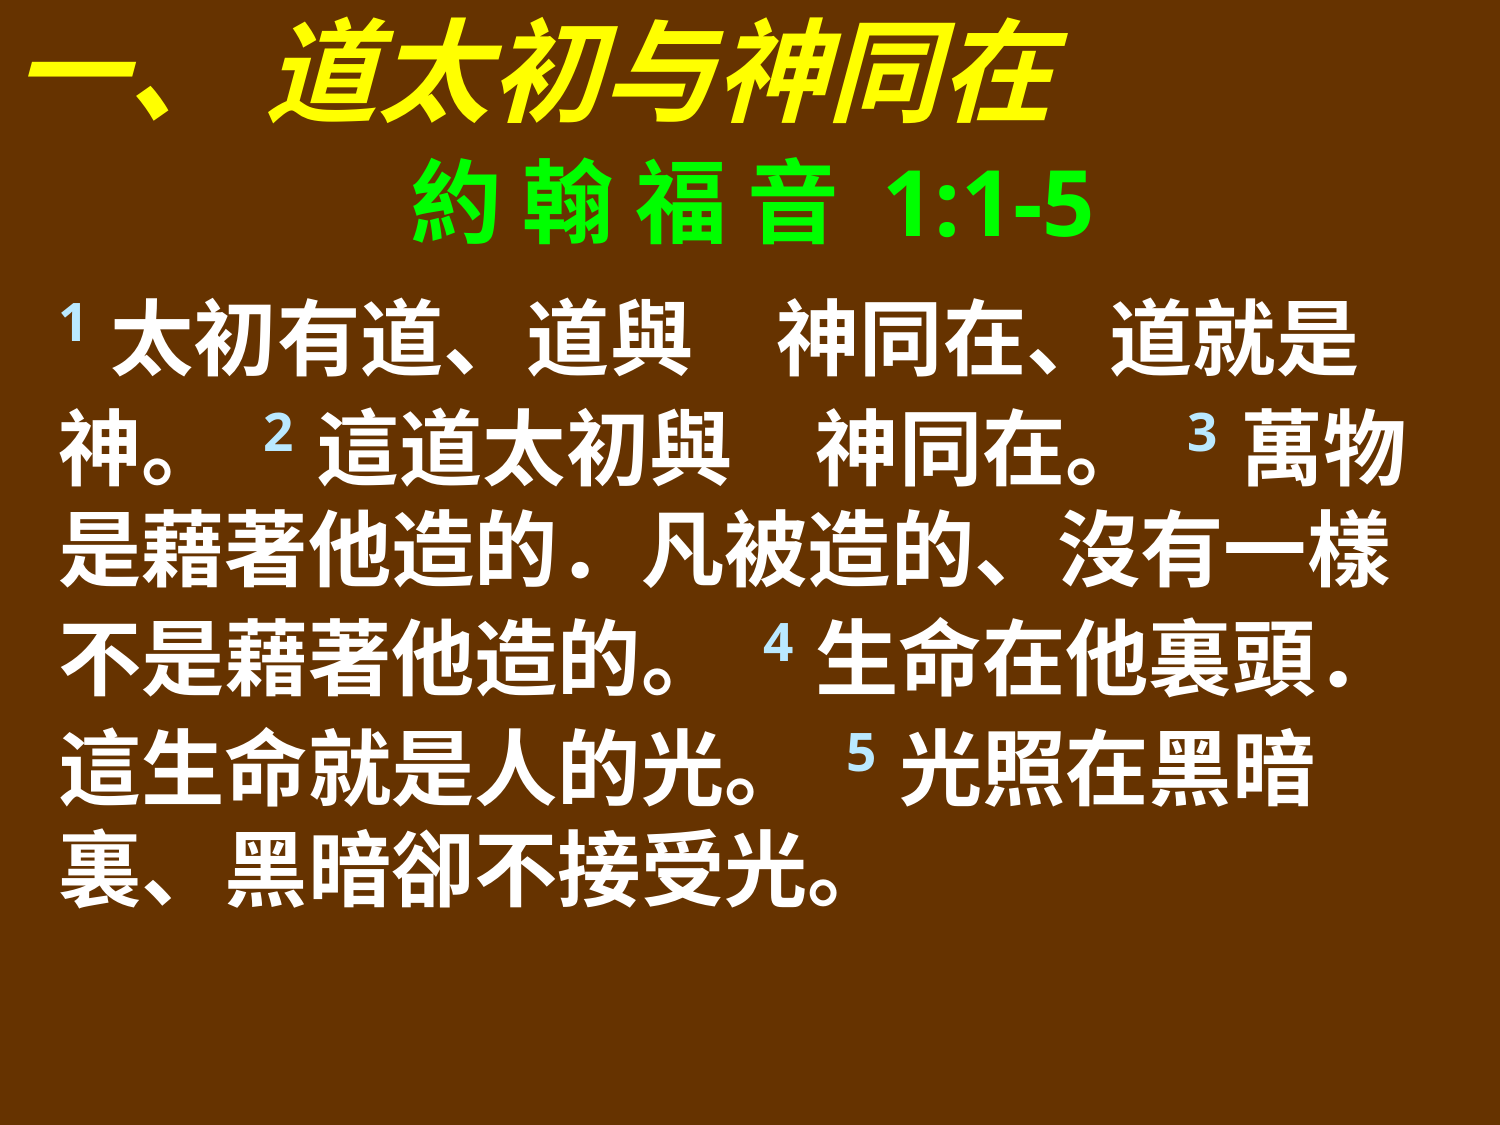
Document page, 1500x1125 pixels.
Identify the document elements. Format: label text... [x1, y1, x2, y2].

text_box 一、 道太初与神同在 [0, 0, 1275, 138]
text_box 約 翰 福 音 1:1-5 1太初有道、道與 神同在、道就是 神。 2這道太初與 神同在。 3萬物是藉著他造的．凡被造的、沒有一樣不是藉著他造的。 4生命在他裏頭．這生命就是人的光。 5光照在黑暗裏、黑暗卻不接受光。 [24, 137, 1463, 925]
